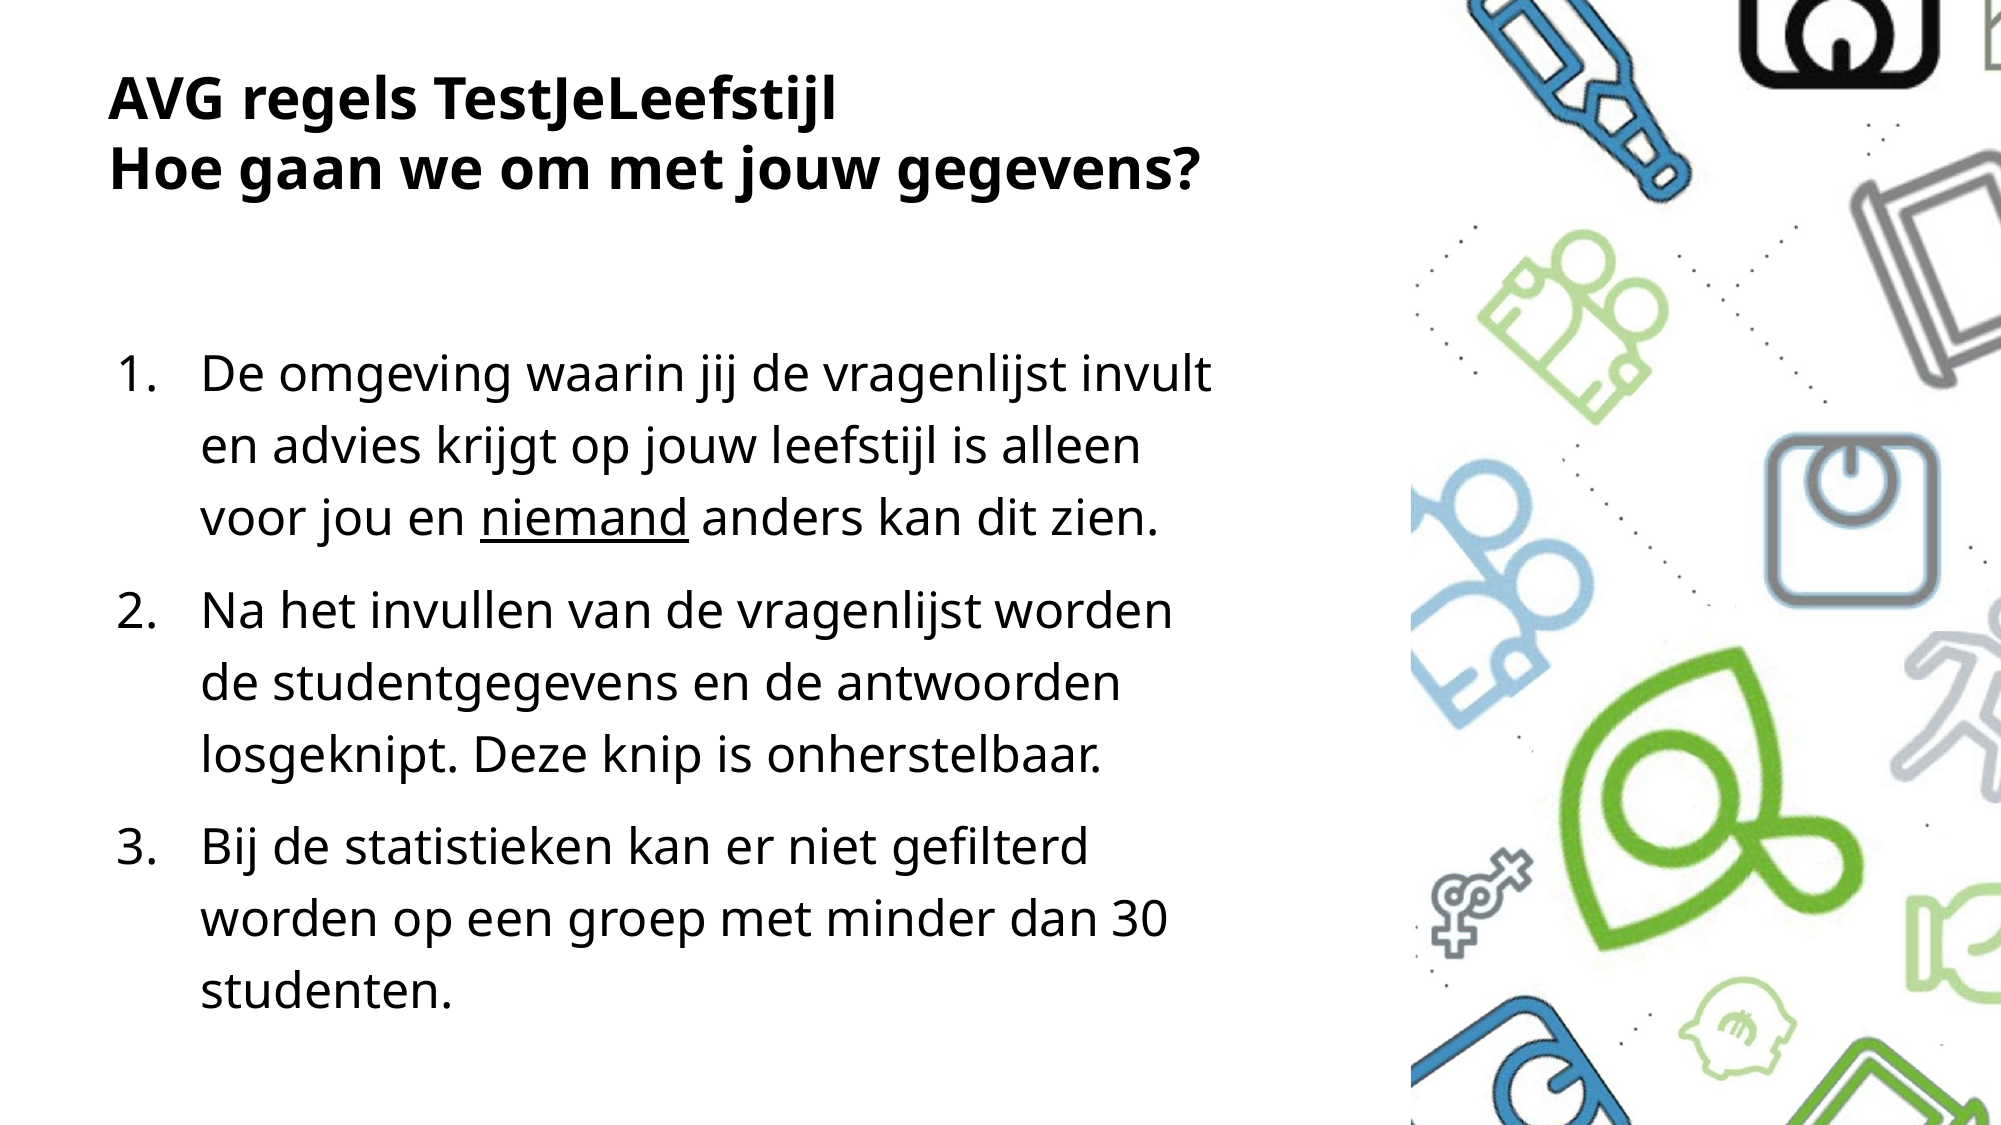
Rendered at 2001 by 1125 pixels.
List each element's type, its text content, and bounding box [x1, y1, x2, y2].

list De omgeving waarin jij de vragenlijst invult en advies krijgt op jouw leefstijl is alleen voor jou en niemand anders kan dit zien. Na het invullen van de vragenlijst worden de studentgegevens en de antwoorden losgeknipt. Deze knip is onherstelbaar. Bij de statistieken kan er niet gefilterd worden op een groep met minder dan 30 studenten. [101, 321, 1236, 1036]
picture [1410, 0, 2001, 1125]
text_box AVG regels TestJeLeefstijl Hoe gaan we om met jouw gegevens? [94, 53, 1243, 209]
